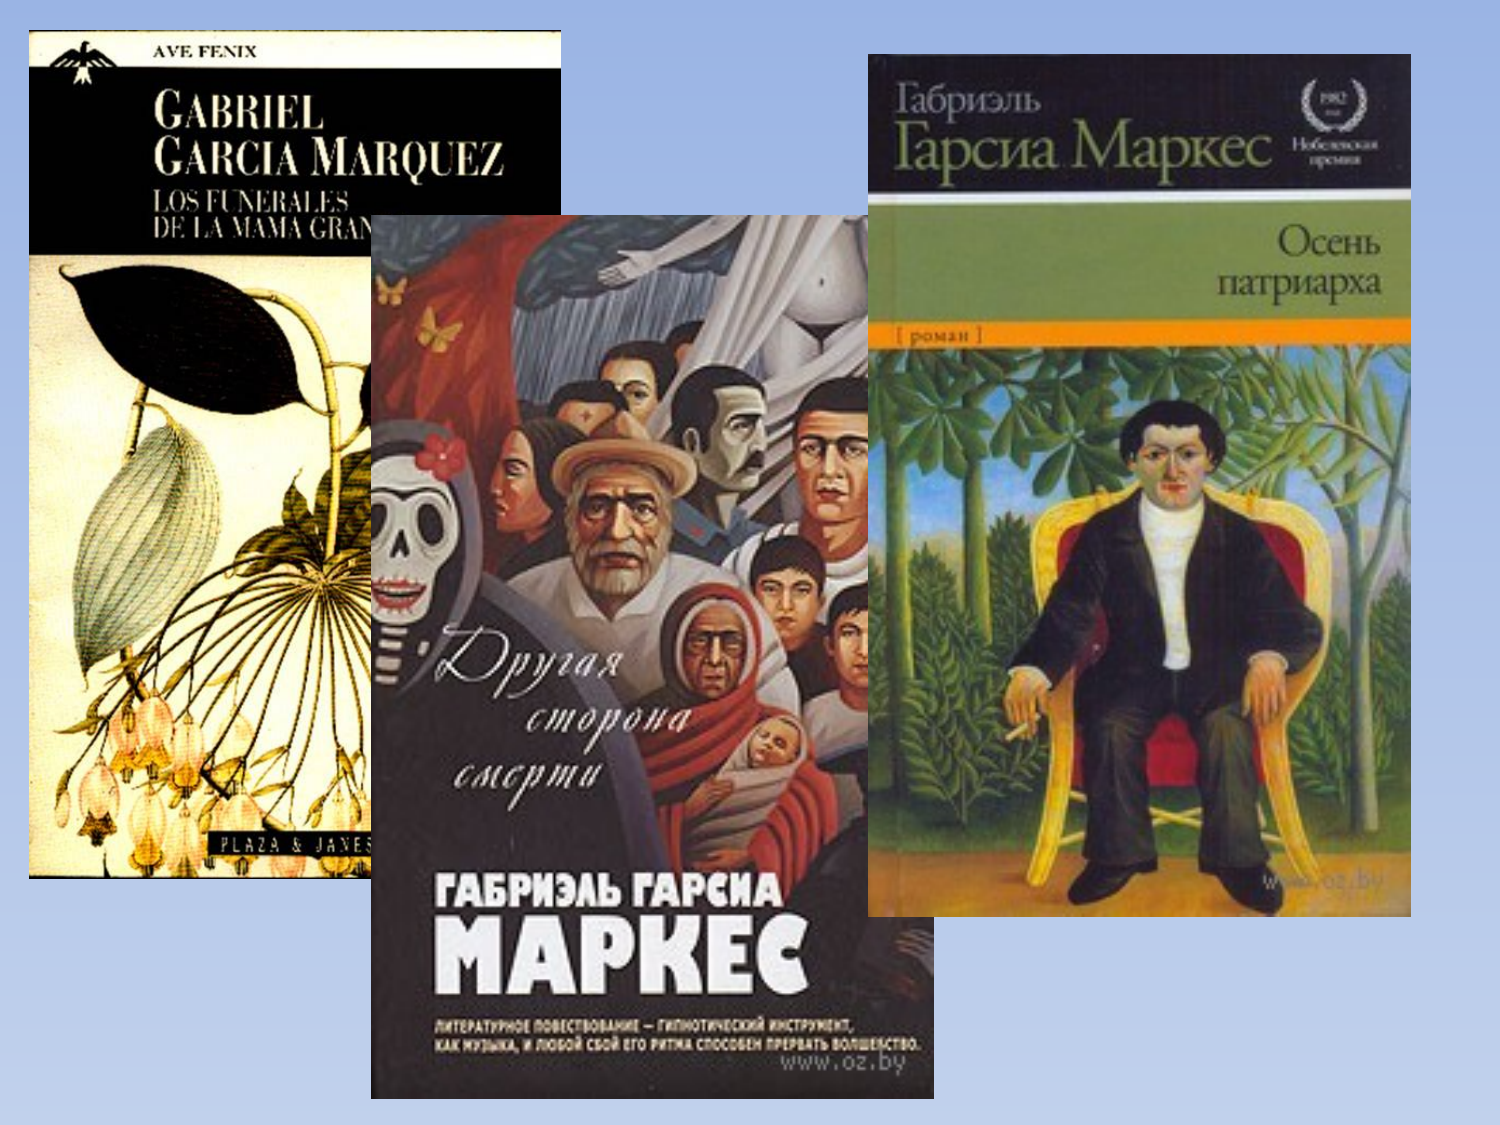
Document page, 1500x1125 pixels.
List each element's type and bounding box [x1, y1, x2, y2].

list [29, 30, 562, 880]
picture [370, 54, 1411, 1100]
